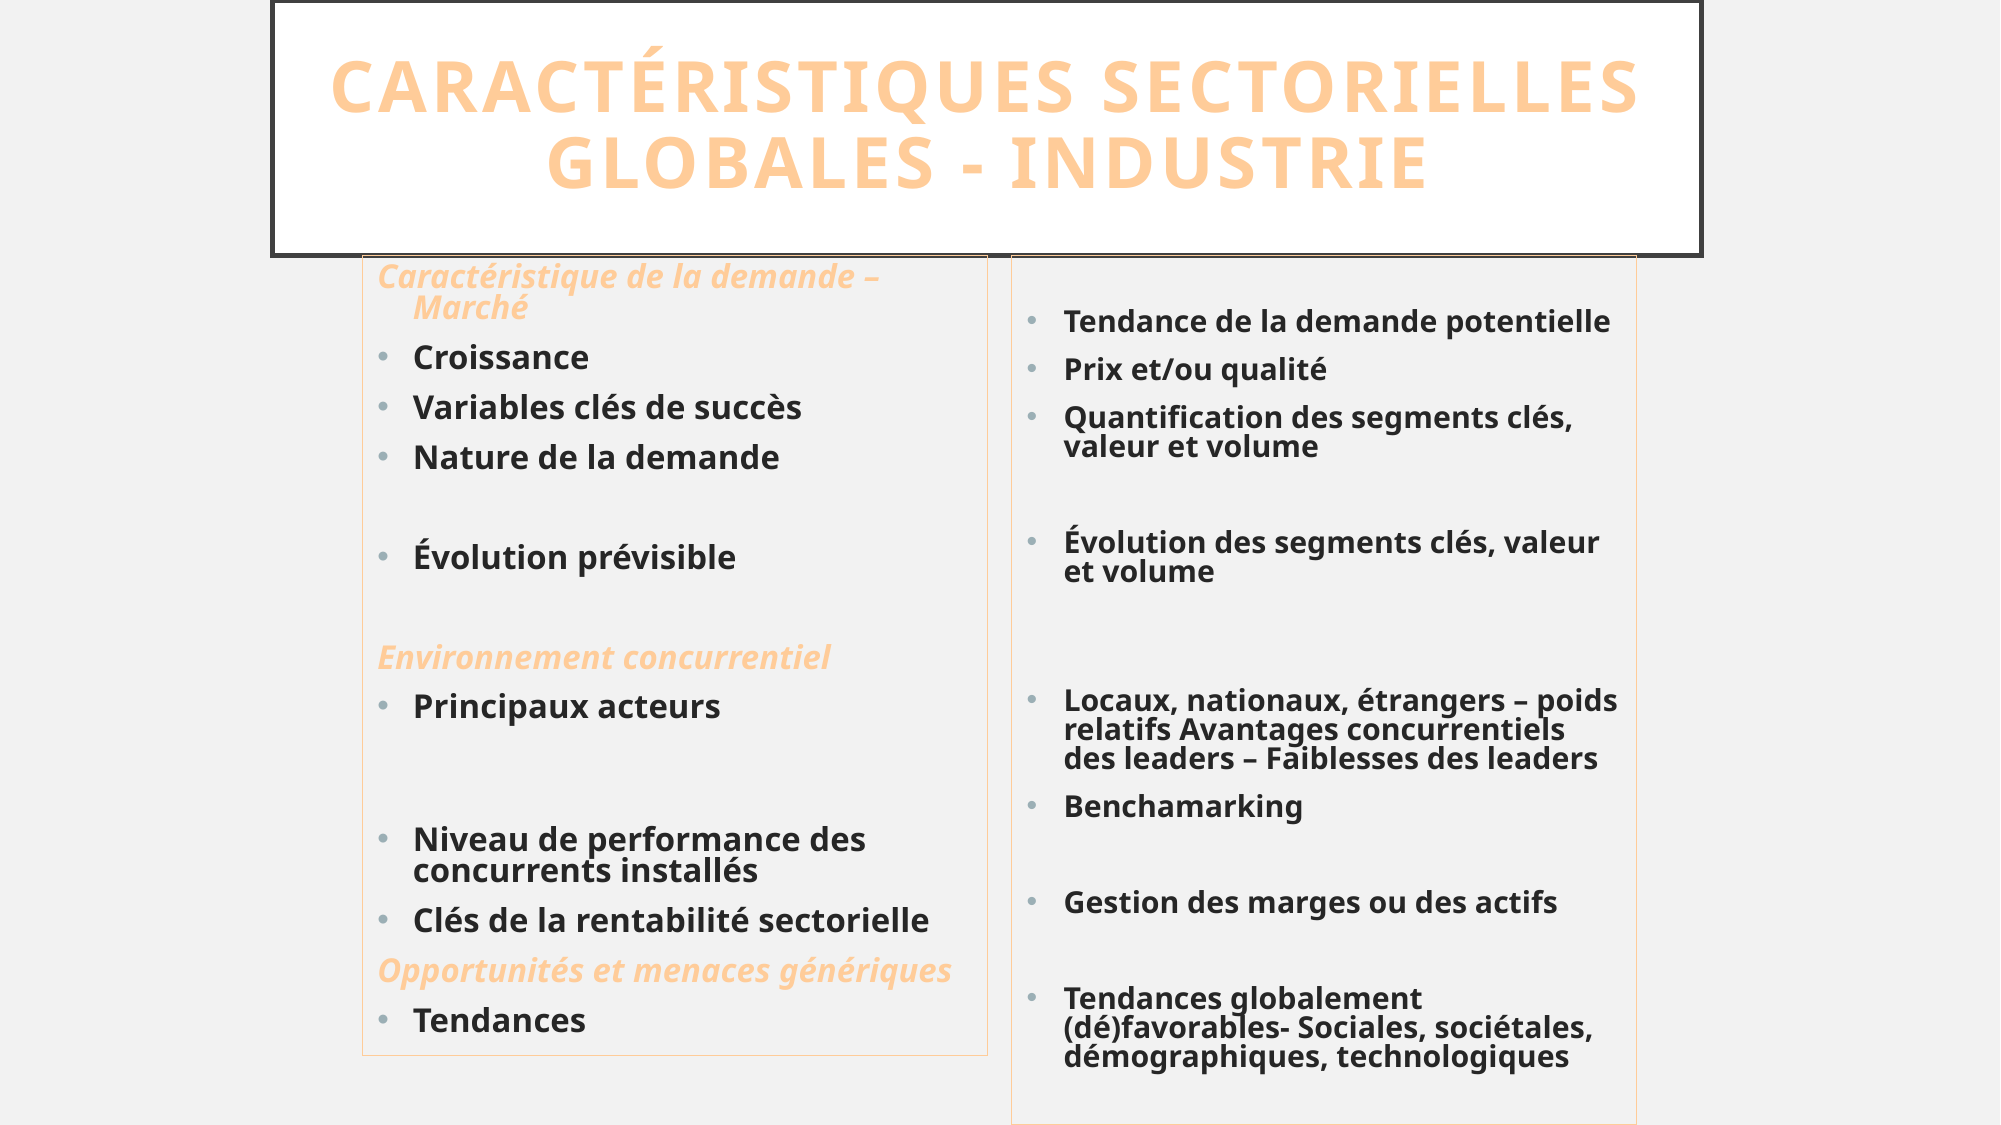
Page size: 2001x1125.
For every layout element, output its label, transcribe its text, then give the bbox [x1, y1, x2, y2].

title Caractéristiques sectorielles globales - Industrie [270, 0, 1704, 258]
list Caractéristique de la demande – Marché Croissance Variables clés de succès Nature de la demande Évolution prévisible Environnement concurrentiel Principaux acteurs Niveau de performance des concurrents installés Clés de la rentabilité sectorielle Opportunités et menaces génériques Tendances [362, 255, 988, 1056]
list Tendance de la demande potentielle Prix et/ou qualité Quantification des segments clés, valeur et volume Évolution des segments clés, valeur et volume Locaux, nationaux, étrangers – poids relatifs Avantages concurrentiels des leaders – Faiblesses des leaders Benchamarking Gestion des marges ou des actifs Tendances globalement (dé)favorables- Sociales, sociétales, démographiques, technologiques [1011, 255, 1637, 1125]
